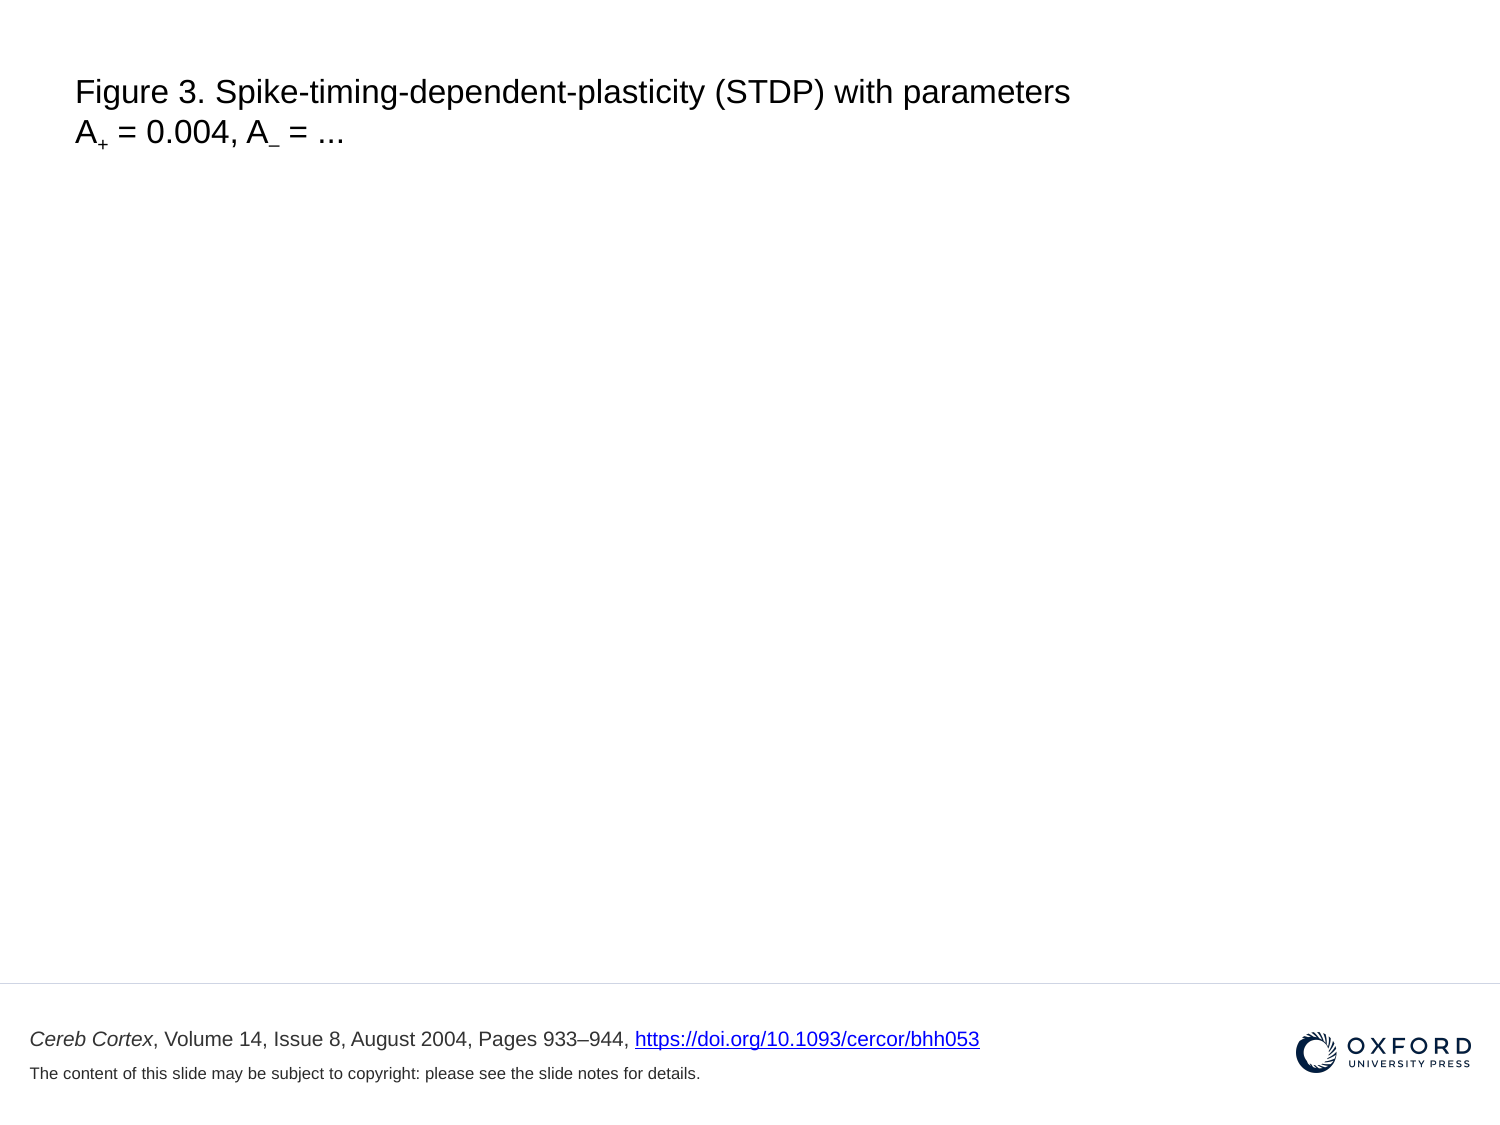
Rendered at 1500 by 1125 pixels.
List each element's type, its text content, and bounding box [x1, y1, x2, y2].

title Figure 3. Spike-timing-dependent-plasticity (STDP) with parameters A+ = 0.004, A– = ... [75, 69, 1078, 171]
picture [1296, 1032, 1471, 1073]
footer Cereb Cortex, Volume 14, Issue 8, August 2004, Pages 933–944, https://doi.org/10.1093/cercor/bhh053 The content of this slide may be subject to copyright: please see the slide notes for details. [0, 983, 1260, 1125]
